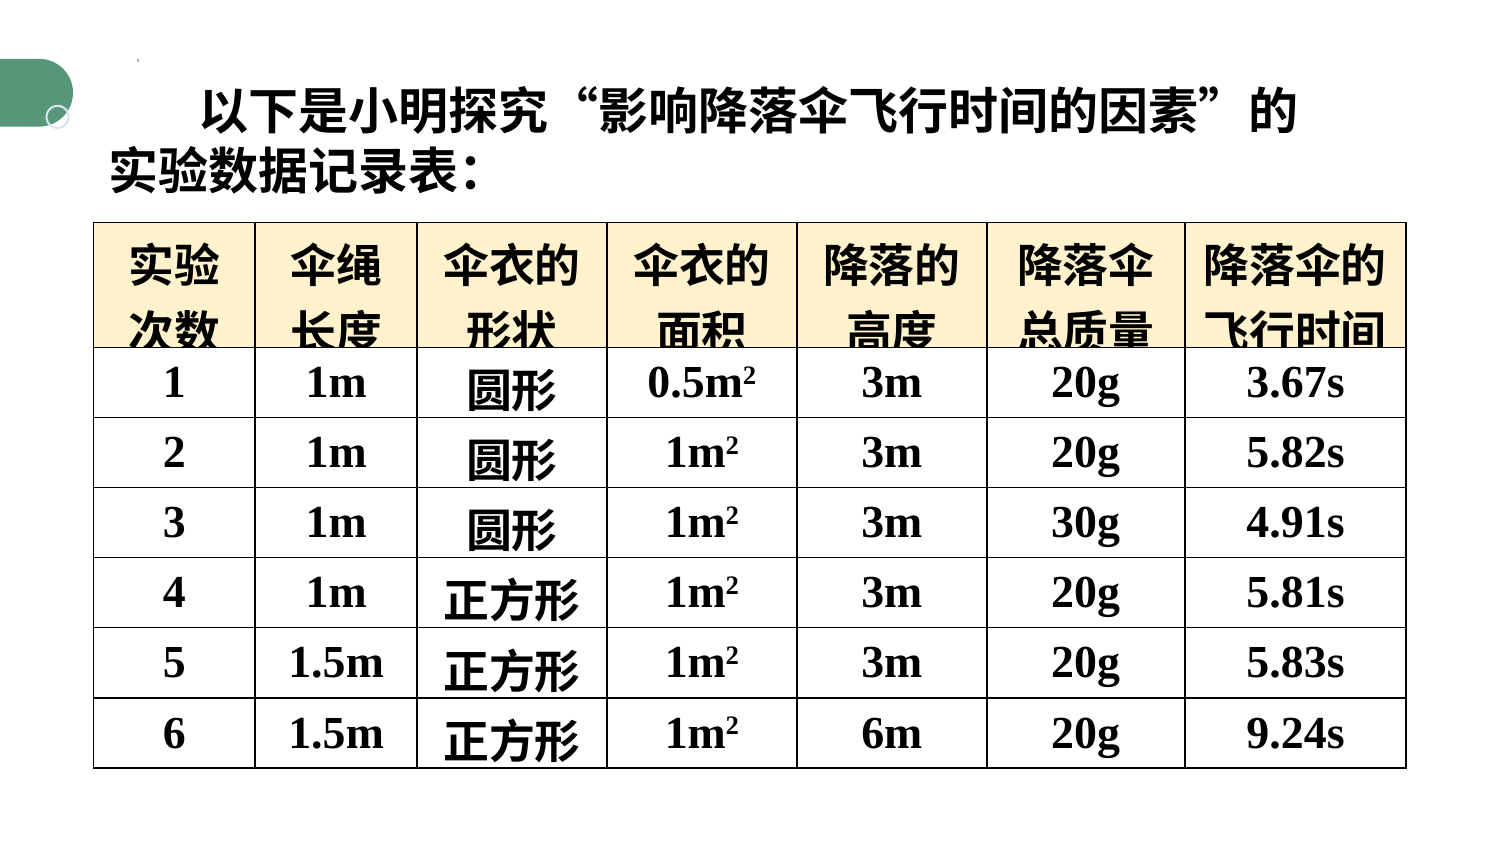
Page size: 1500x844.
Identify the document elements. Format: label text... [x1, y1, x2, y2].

table_cell 5.83s [1186, 628, 1405, 697]
table_cell 20g [988, 418, 1184, 487]
table_cell 20g [988, 348, 1184, 417]
table_cell 3m [798, 418, 986, 487]
table_cell 1 [94, 348, 254, 417]
table_header 伞绳长度 [256, 223, 416, 347]
table_cell 1m2 [608, 488, 796, 557]
table_cell 圆形 [418, 418, 606, 487]
table_cell 20g [988, 628, 1184, 697]
table_header 伞衣的面积 [608, 223, 796, 347]
table_cell 3.67s [1186, 348, 1405, 417]
table_cell 30g [988, 488, 1184, 557]
table_header 降落伞总质量 [988, 223, 1184, 347]
table_header 实验次数 [94, 223, 254, 347]
table_cell 4.91s [1186, 488, 1405, 557]
table_header 降落的高度 [798, 223, 986, 347]
table_cell 1m [256, 348, 416, 417]
table_cell 3m [798, 348, 986, 417]
table_cell 6m [798, 699, 986, 767]
table_cell 1m [256, 558, 416, 627]
table_cell 5 [94, 628, 254, 697]
table_cell 1m2 [608, 628, 796, 697]
table_cell 3m [798, 488, 986, 557]
table_cell 1.5m [256, 628, 416, 697]
table_cell 3m [798, 628, 986, 697]
text_box 以下是小明探究“影响降落伞飞行时间的因素”的实验数据记录表： [93, 71, 1320, 207]
table_cell 正方形 [418, 628, 606, 697]
table_cell 4 [94, 558, 254, 627]
table_cell 20g [988, 699, 1184, 767]
table_cell 1m2 [608, 699, 796, 767]
table_header 伞衣的形状 [418, 223, 606, 347]
table_cell 圆形 [418, 348, 606, 417]
table_cell 20g [988, 558, 1184, 627]
table_cell 6 [94, 699, 254, 767]
table_cell 正方形 [418, 558, 606, 627]
table_cell 1m [256, 418, 416, 487]
table_cell 9.24s [1186, 699, 1405, 767]
table_cell 1m2 [608, 558, 796, 627]
table_cell 5.81s [1186, 558, 1405, 627]
table_cell 2 [94, 418, 254, 487]
table_cell 1m2 [608, 418, 796, 487]
table_cell 1m [256, 488, 416, 557]
table_cell 3m [798, 558, 986, 627]
table_cell 圆形 [418, 488, 606, 557]
table_cell 0.5m2 [608, 348, 796, 417]
table_cell 1.5m [256, 699, 416, 767]
table_cell 正方形 [418, 699, 606, 767]
table_cell 5.82s [1186, 418, 1405, 487]
table_cell 3 [94, 488, 254, 557]
table_header 降落伞的飞行时间 [1186, 223, 1405, 347]
